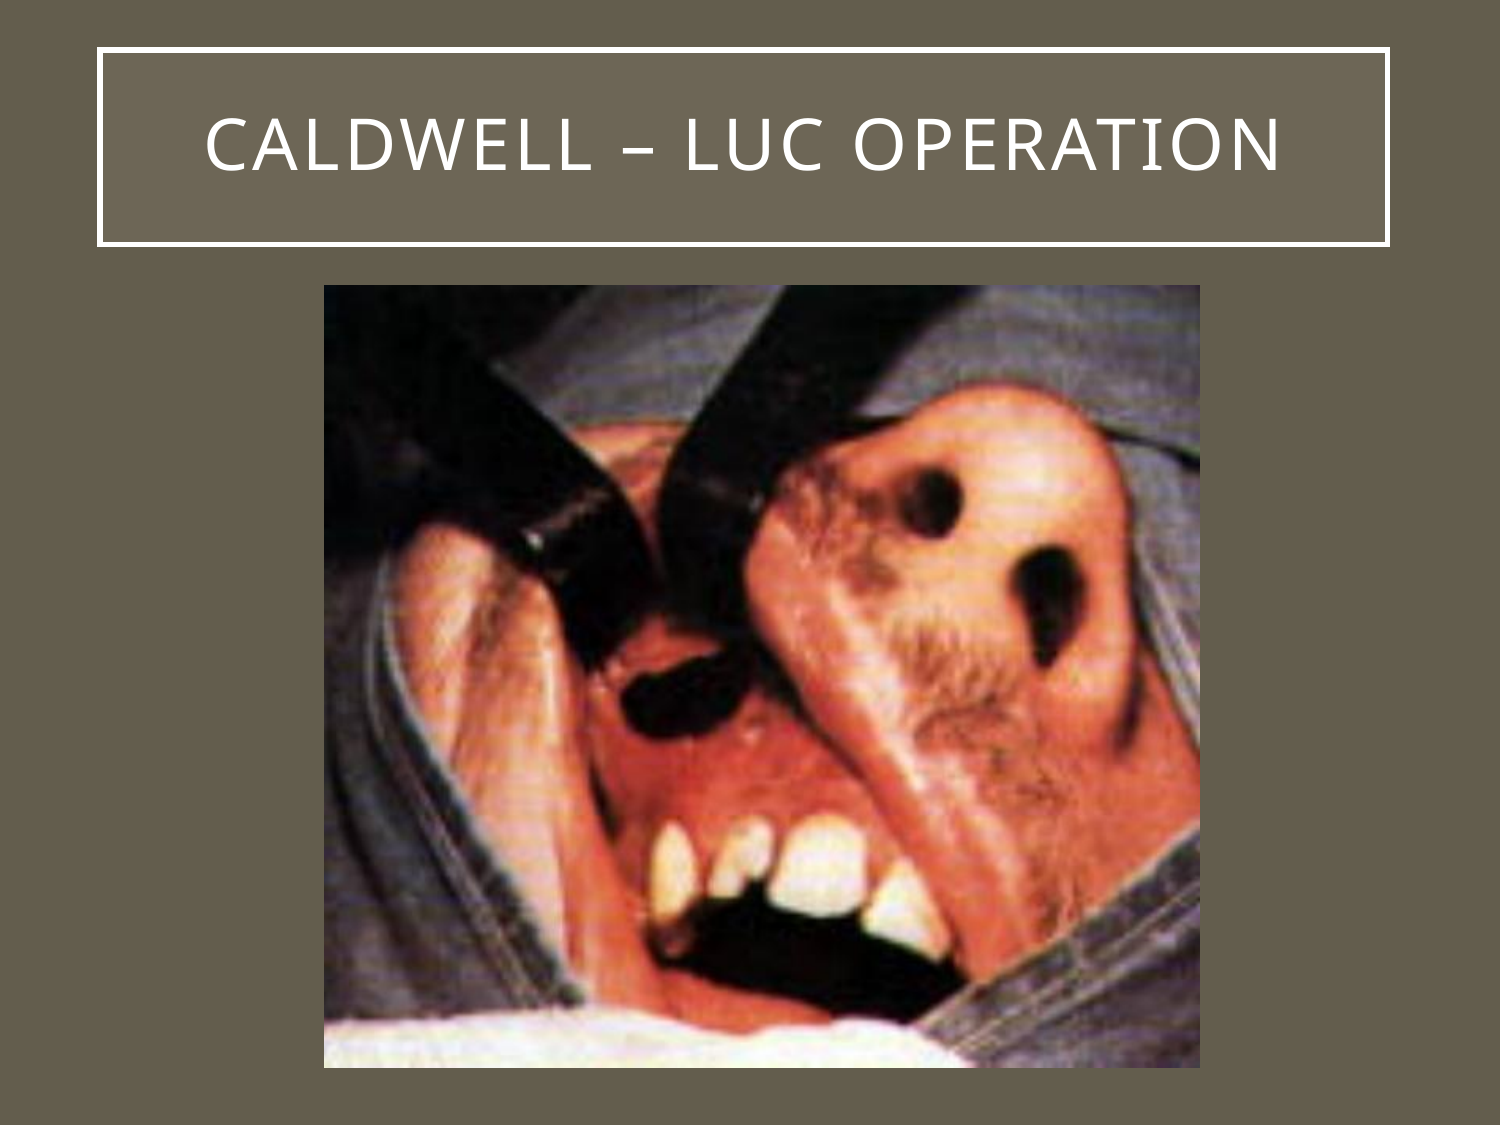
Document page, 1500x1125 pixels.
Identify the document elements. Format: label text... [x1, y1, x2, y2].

title Caldwell – Luc Operation [97, 47, 1390, 247]
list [324, 285, 1200, 1068]
